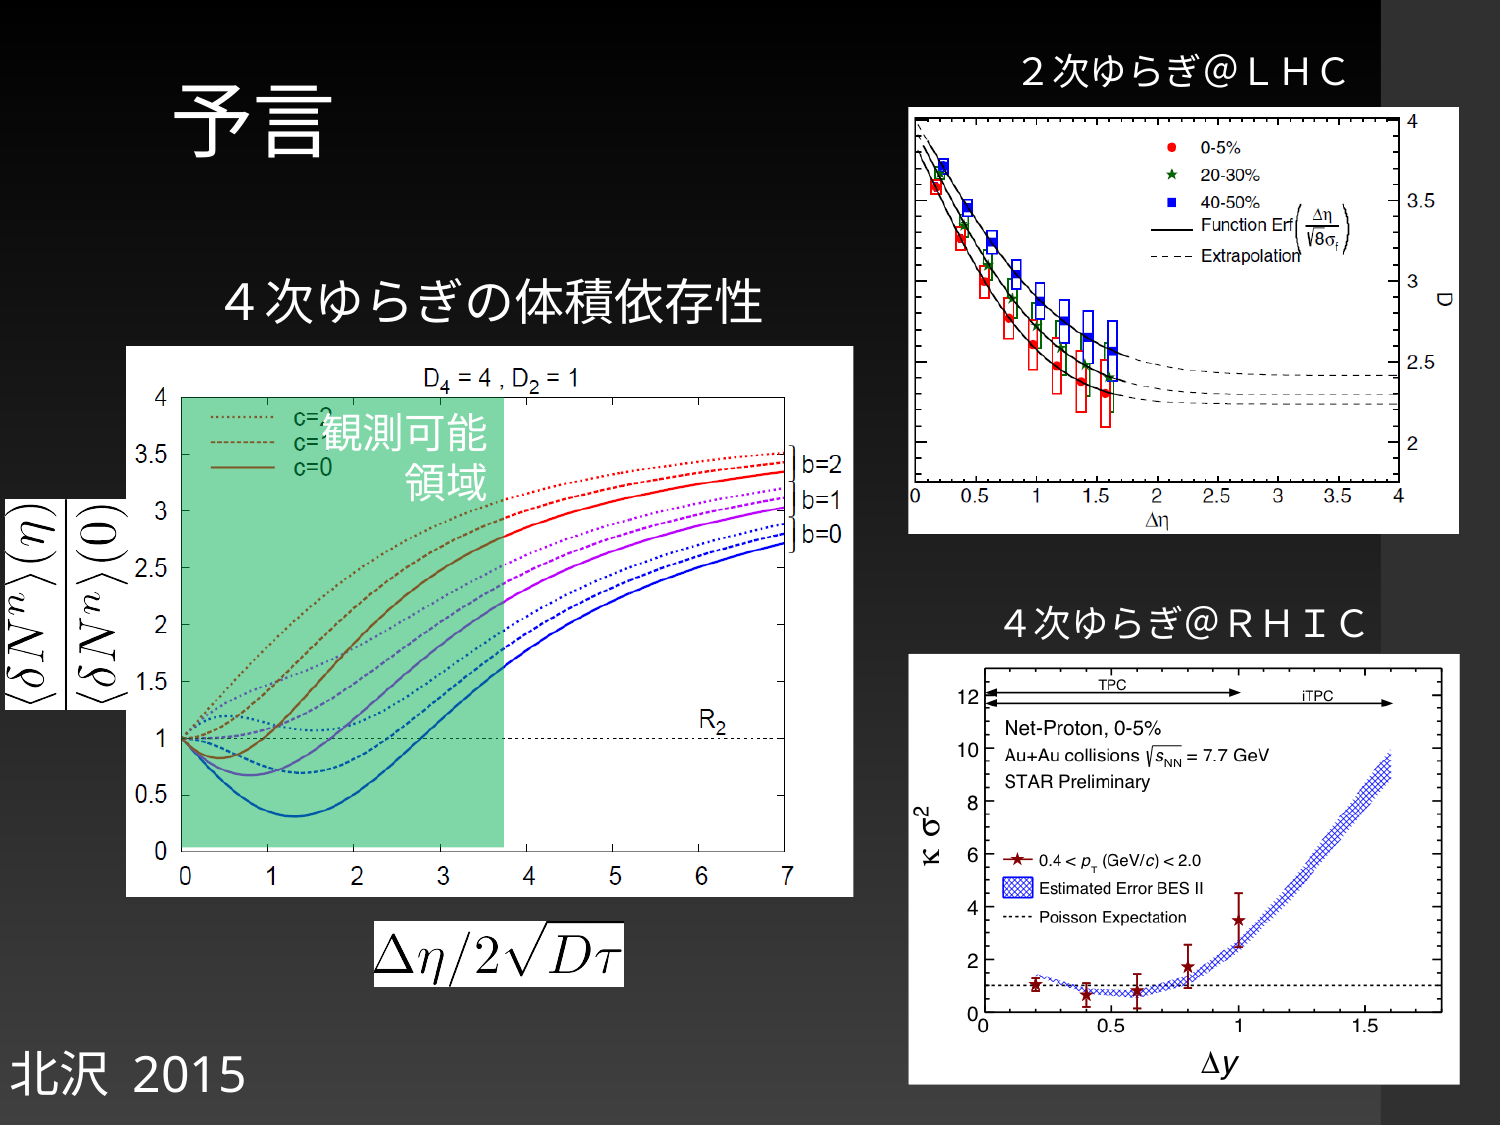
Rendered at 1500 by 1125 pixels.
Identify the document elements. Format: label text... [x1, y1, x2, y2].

text_box ４次ゆらぎ＠ＲＨＩＣ [981, 592, 1386, 649]
title 予言 [155, 60, 1348, 278]
text_box 北沢 2015 [0, 1034, 262, 1110]
picture [0, 345, 854, 897]
picture [908, 653, 1460, 1085]
picture [373, 921, 625, 987]
text_box ４次ゆらぎの体積依存性 [199, 262, 780, 338]
text_box ２次ゆらぎ＠ＬＨＣ [999, 40, 1368, 101]
picture [908, 107, 1460, 535]
